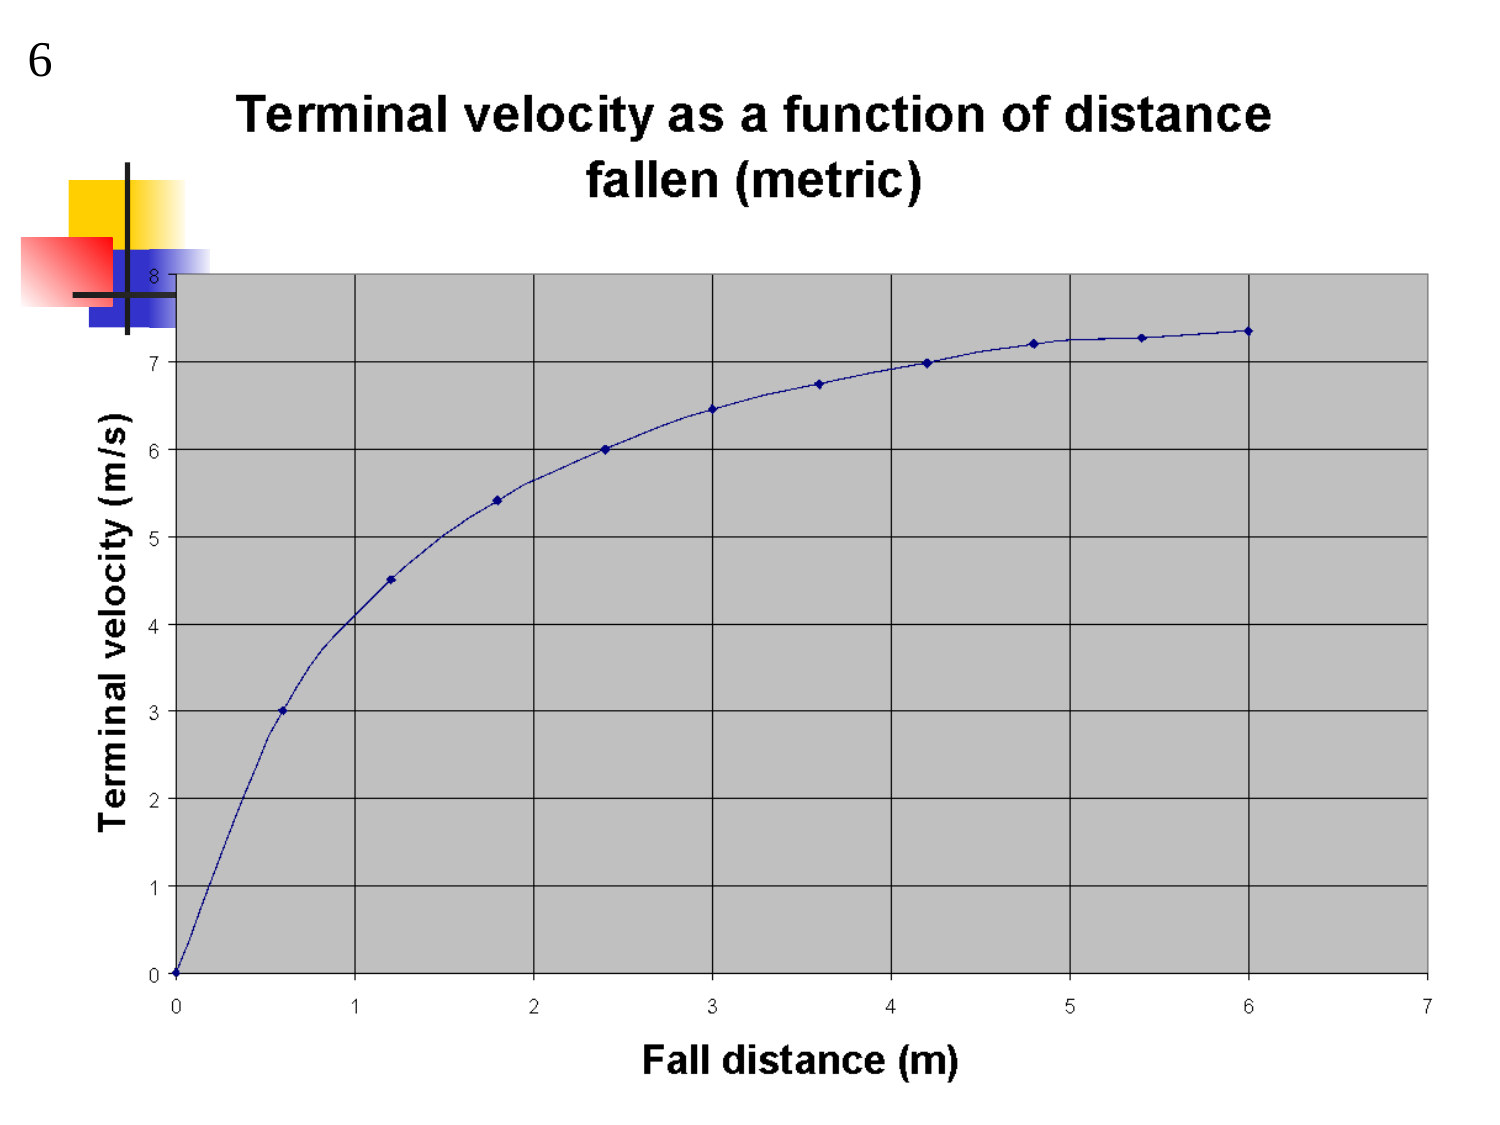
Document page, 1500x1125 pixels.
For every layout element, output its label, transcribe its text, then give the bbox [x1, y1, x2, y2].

picture [49, 37, 1458, 1116]
text_box 6 [12, 19, 68, 95]
